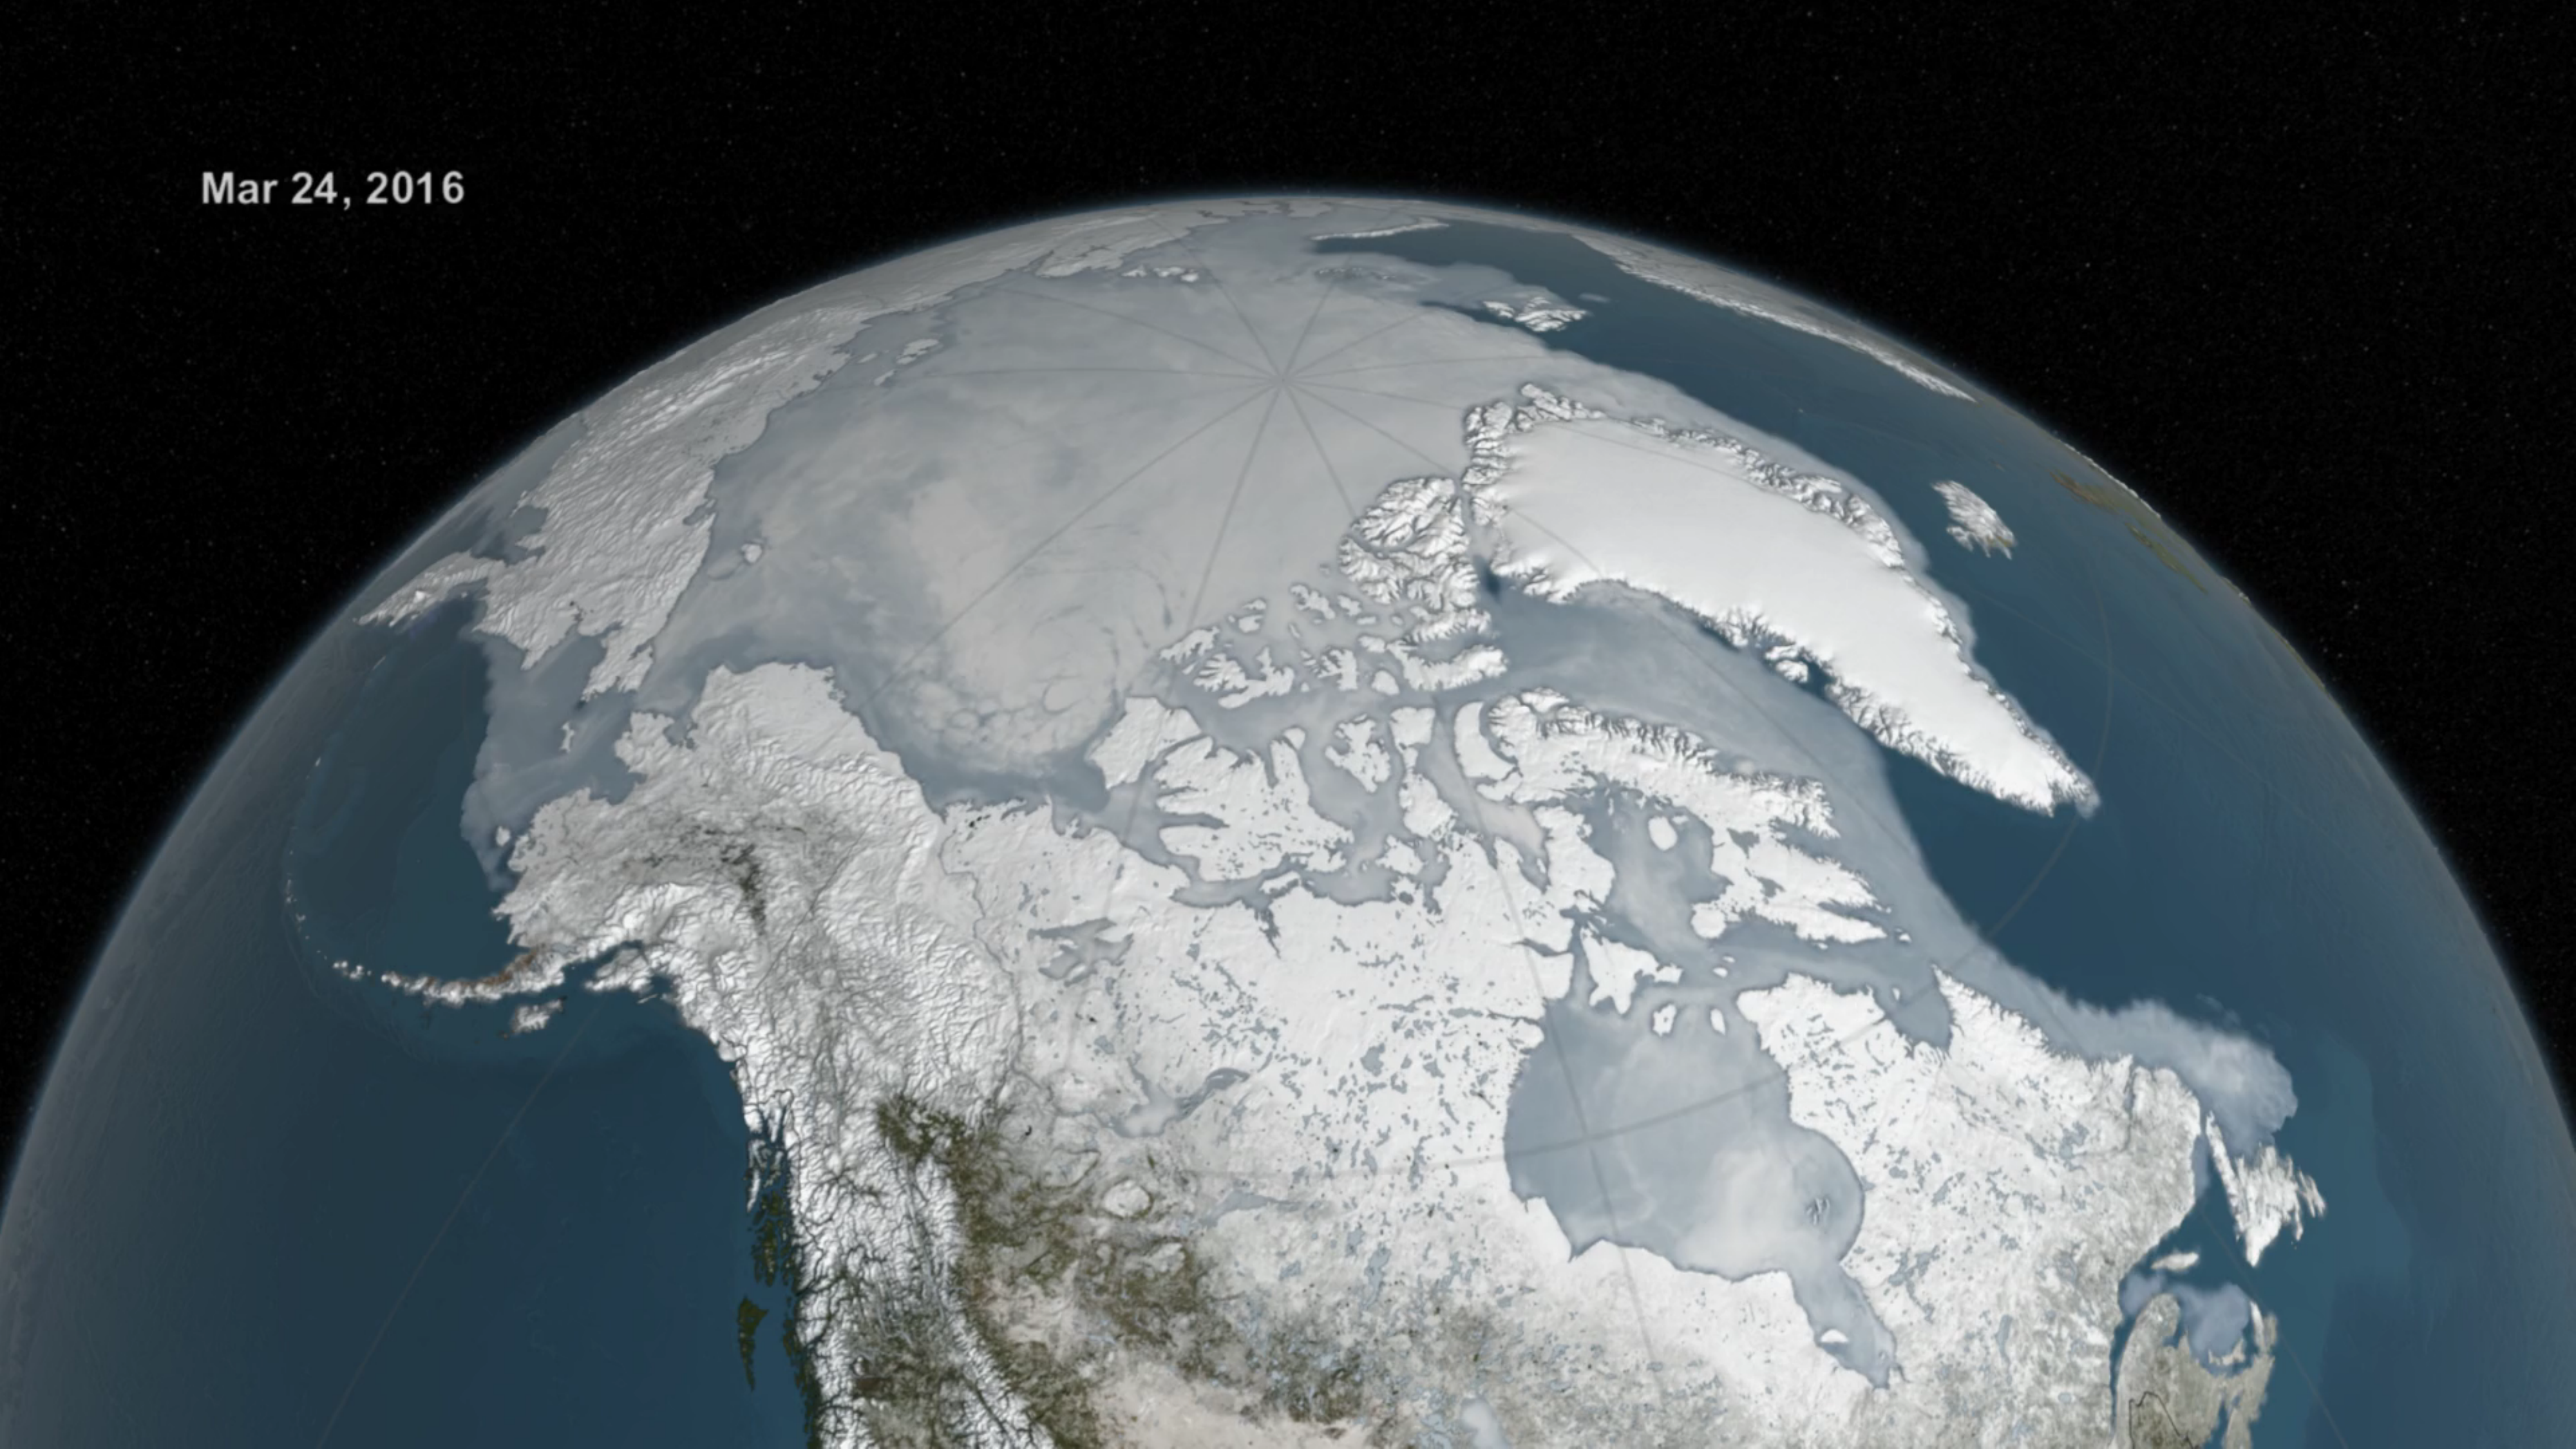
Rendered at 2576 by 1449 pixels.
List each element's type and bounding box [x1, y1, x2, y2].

text_box [0, 0, 2576, 1449]
